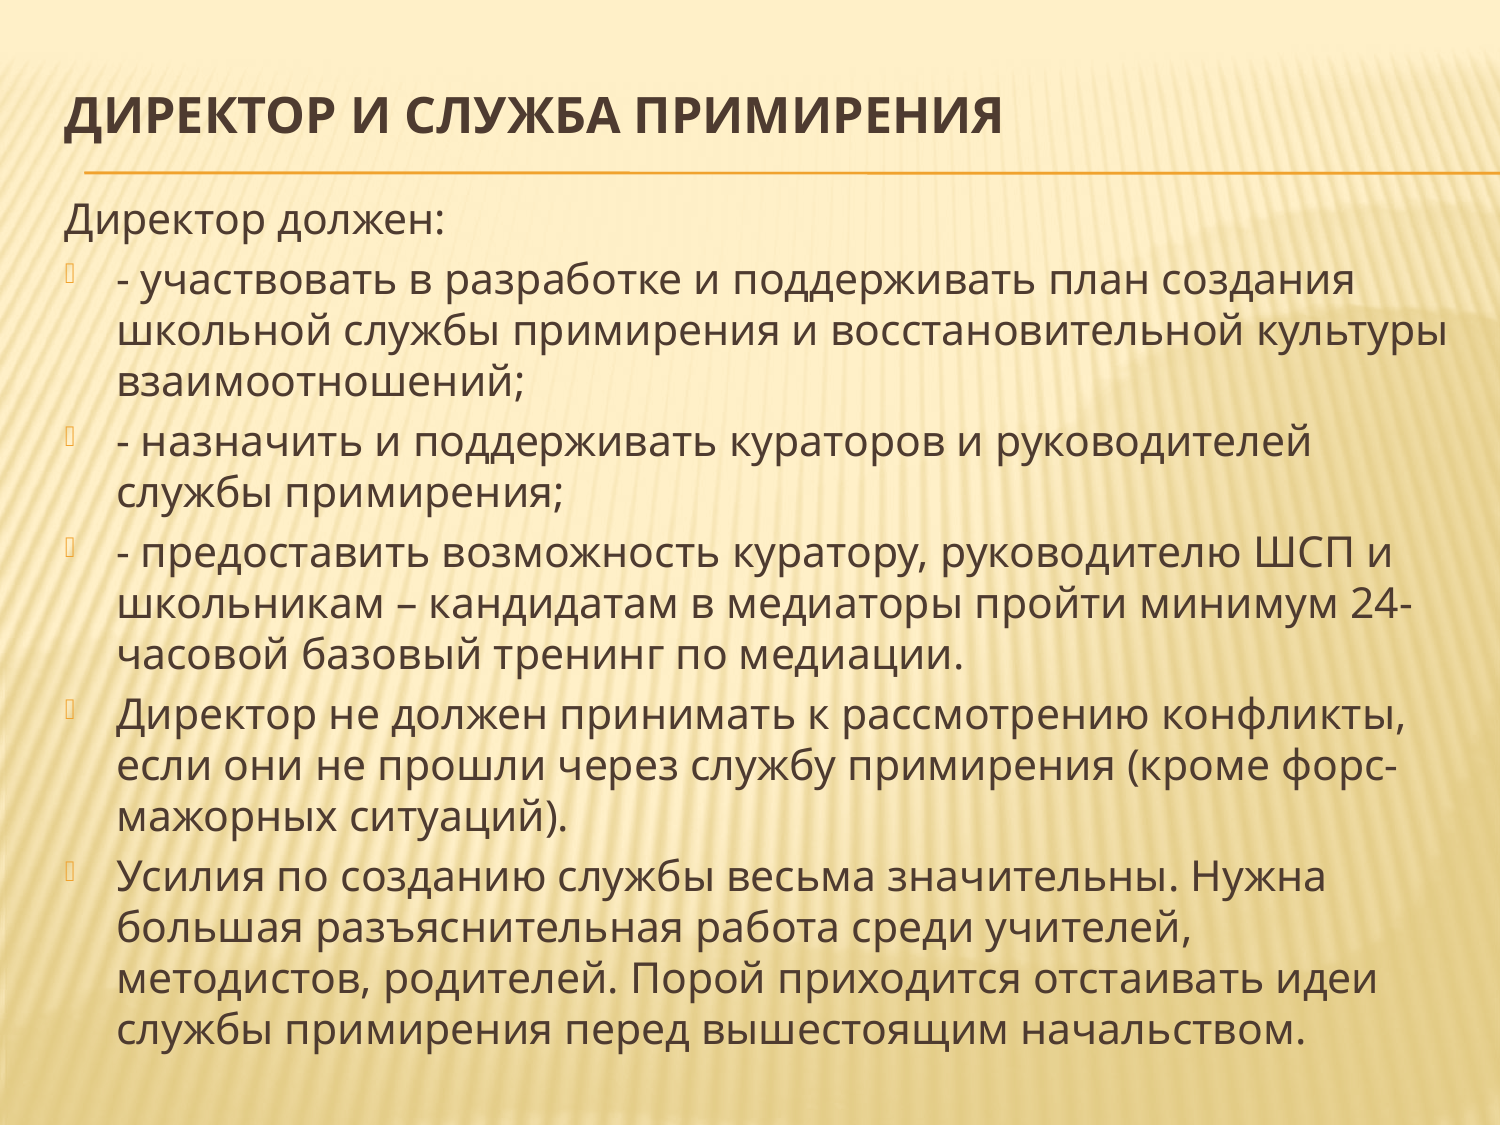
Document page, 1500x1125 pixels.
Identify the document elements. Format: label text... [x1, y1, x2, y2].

title Директор и служба примирения [50, 75, 1475, 184]
list Директор должен: - участвовать в разработке и поддерживать план создания школьной службы примирения и восстановительной культуры взаимоотношений; - назначить и поддерживать кураторов и руководителей службы примирения; - предоставить возможность куратору, руководителю ШСП и школьникам – кандидатам в медиаторы пройти минимум 24-часовой базовый тренинг по медиации. Директор не должен принимать к рассмотрению конфликты, если они не прошли через службу примирения (кроме форс-мажорных ситуаций). Усилия по созданию службы весьма значительны. Нужна большая разъяснительная работа среди учителей, методистов, родителей. Порой приходится отстаивать идеи службы примирения перед вышестоящим начальством. [50, 184, 1475, 1071]
